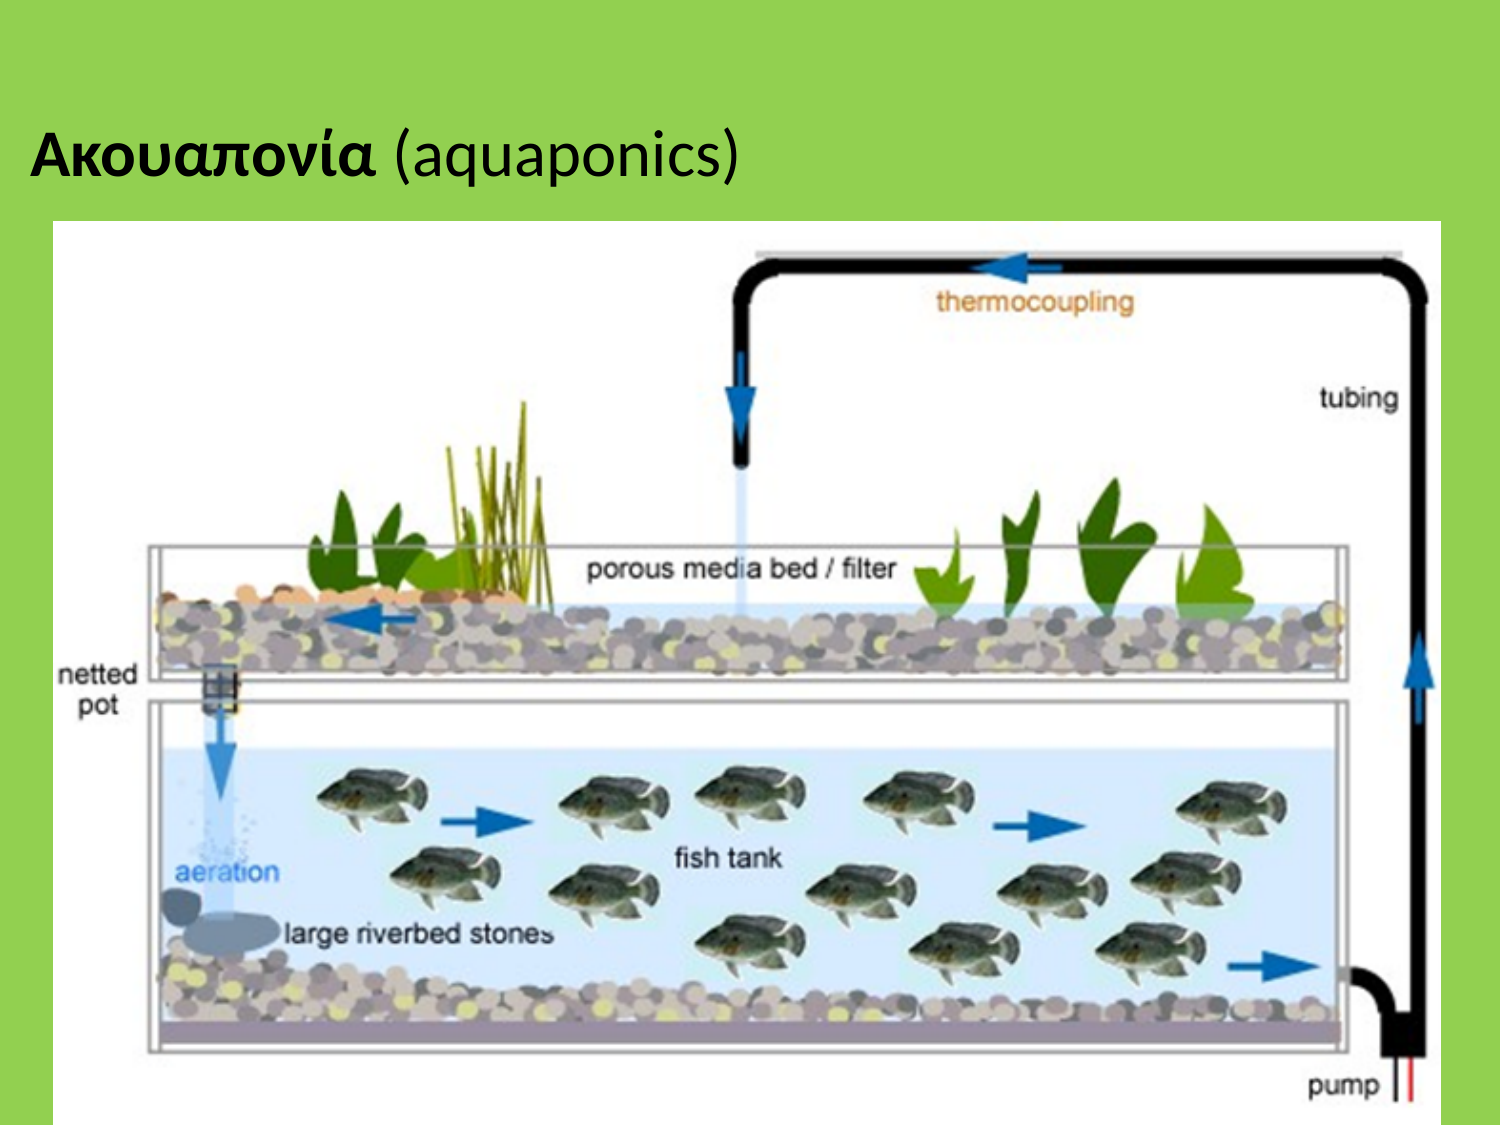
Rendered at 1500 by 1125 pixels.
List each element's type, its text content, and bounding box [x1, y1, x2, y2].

list Ακουαπονία (aquaponics) [0, 101, 1350, 445]
picture [52, 221, 1442, 1125]
